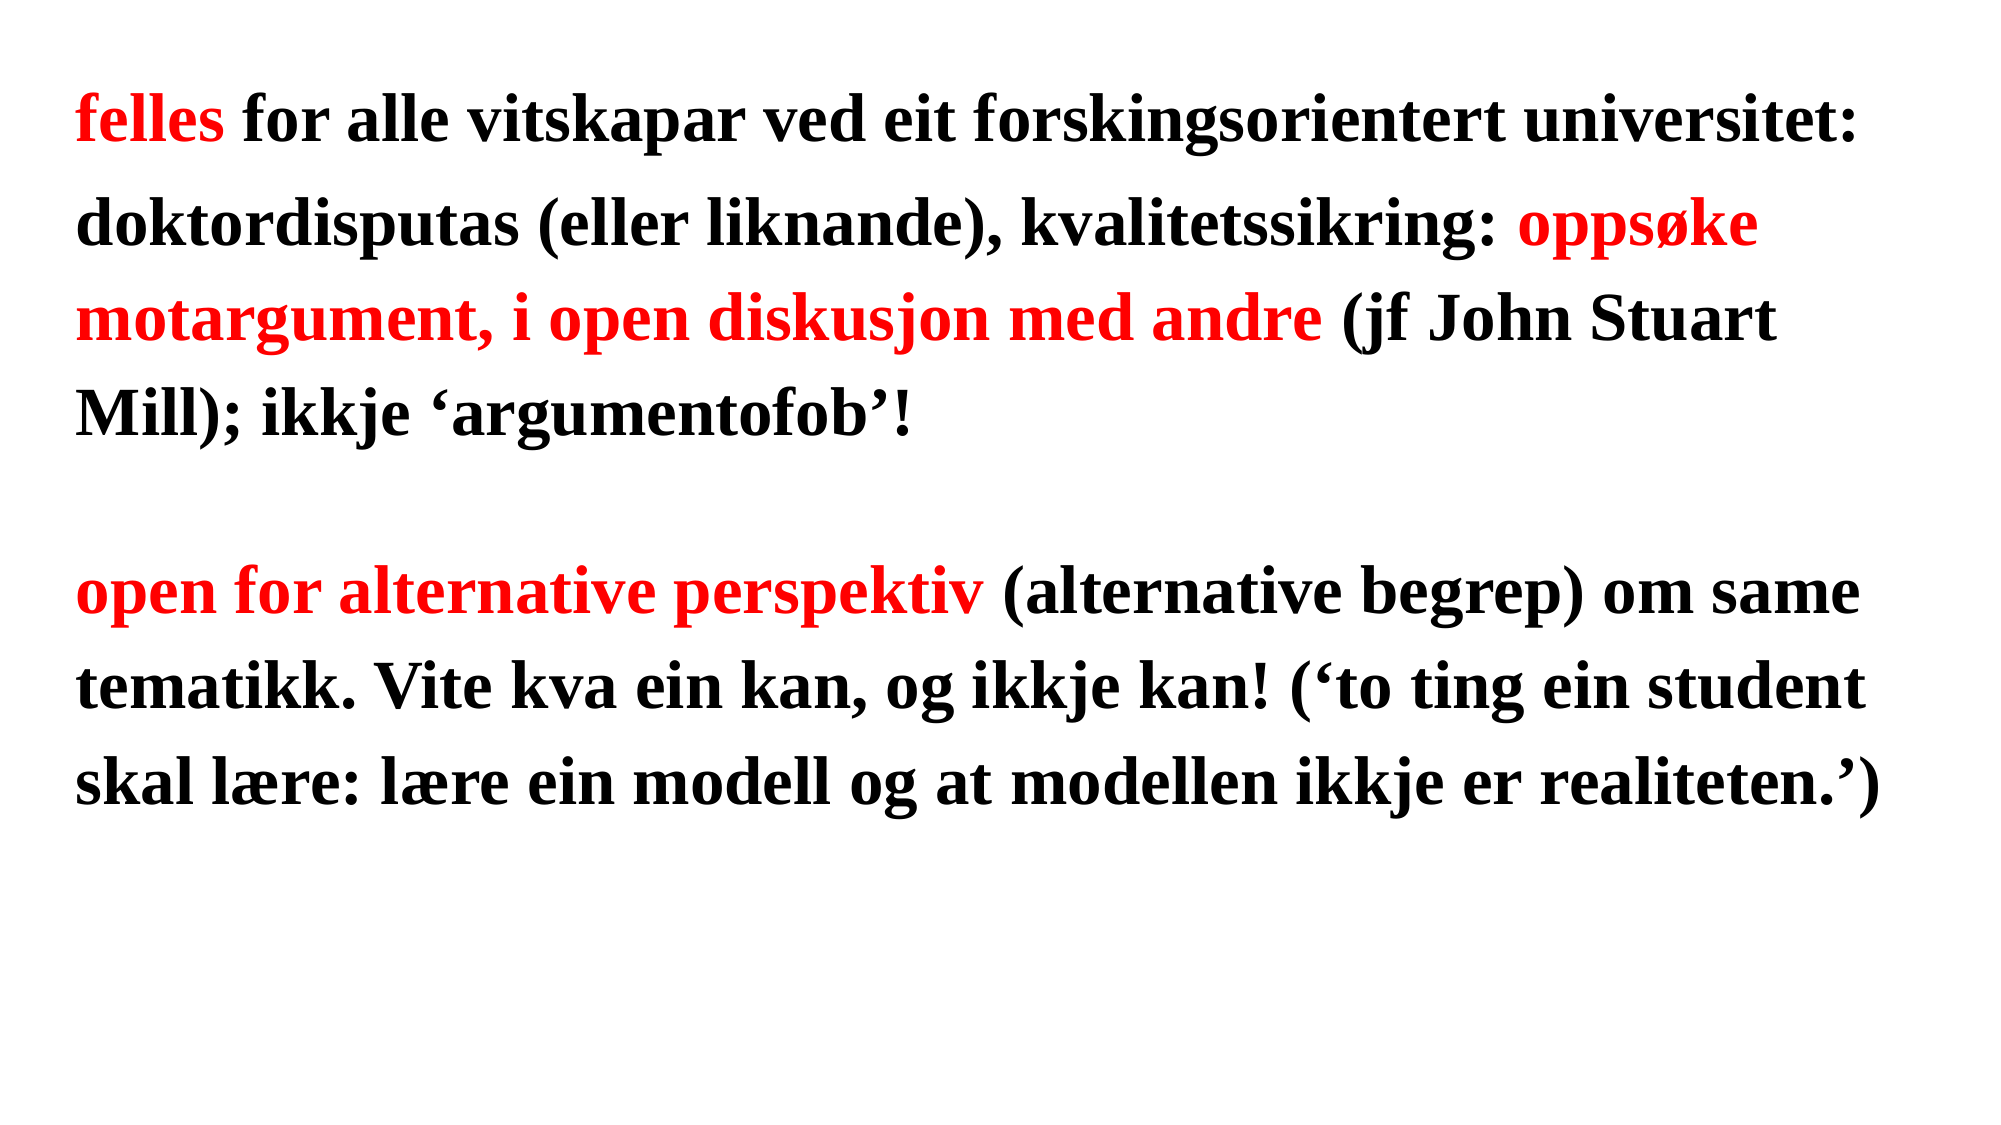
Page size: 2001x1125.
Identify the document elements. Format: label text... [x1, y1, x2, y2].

list felles for alle vitskapar ved eit forskingsorientert universitet: doktordisputas (eller liknande), kvalitetssikring: oppsøke motargument, i open diskusjon med andre (jf John Stuart Mill); ikkje ‘argumentofob’! open for alternative perspektiv (alternative begrep) om same tematikk. Vite kva ein kan, og ikkje kan! (‘to ting ein student skal lære: lære ein modell og at modellen ikkje er realiteten.’) [60, 0, 1905, 1066]
